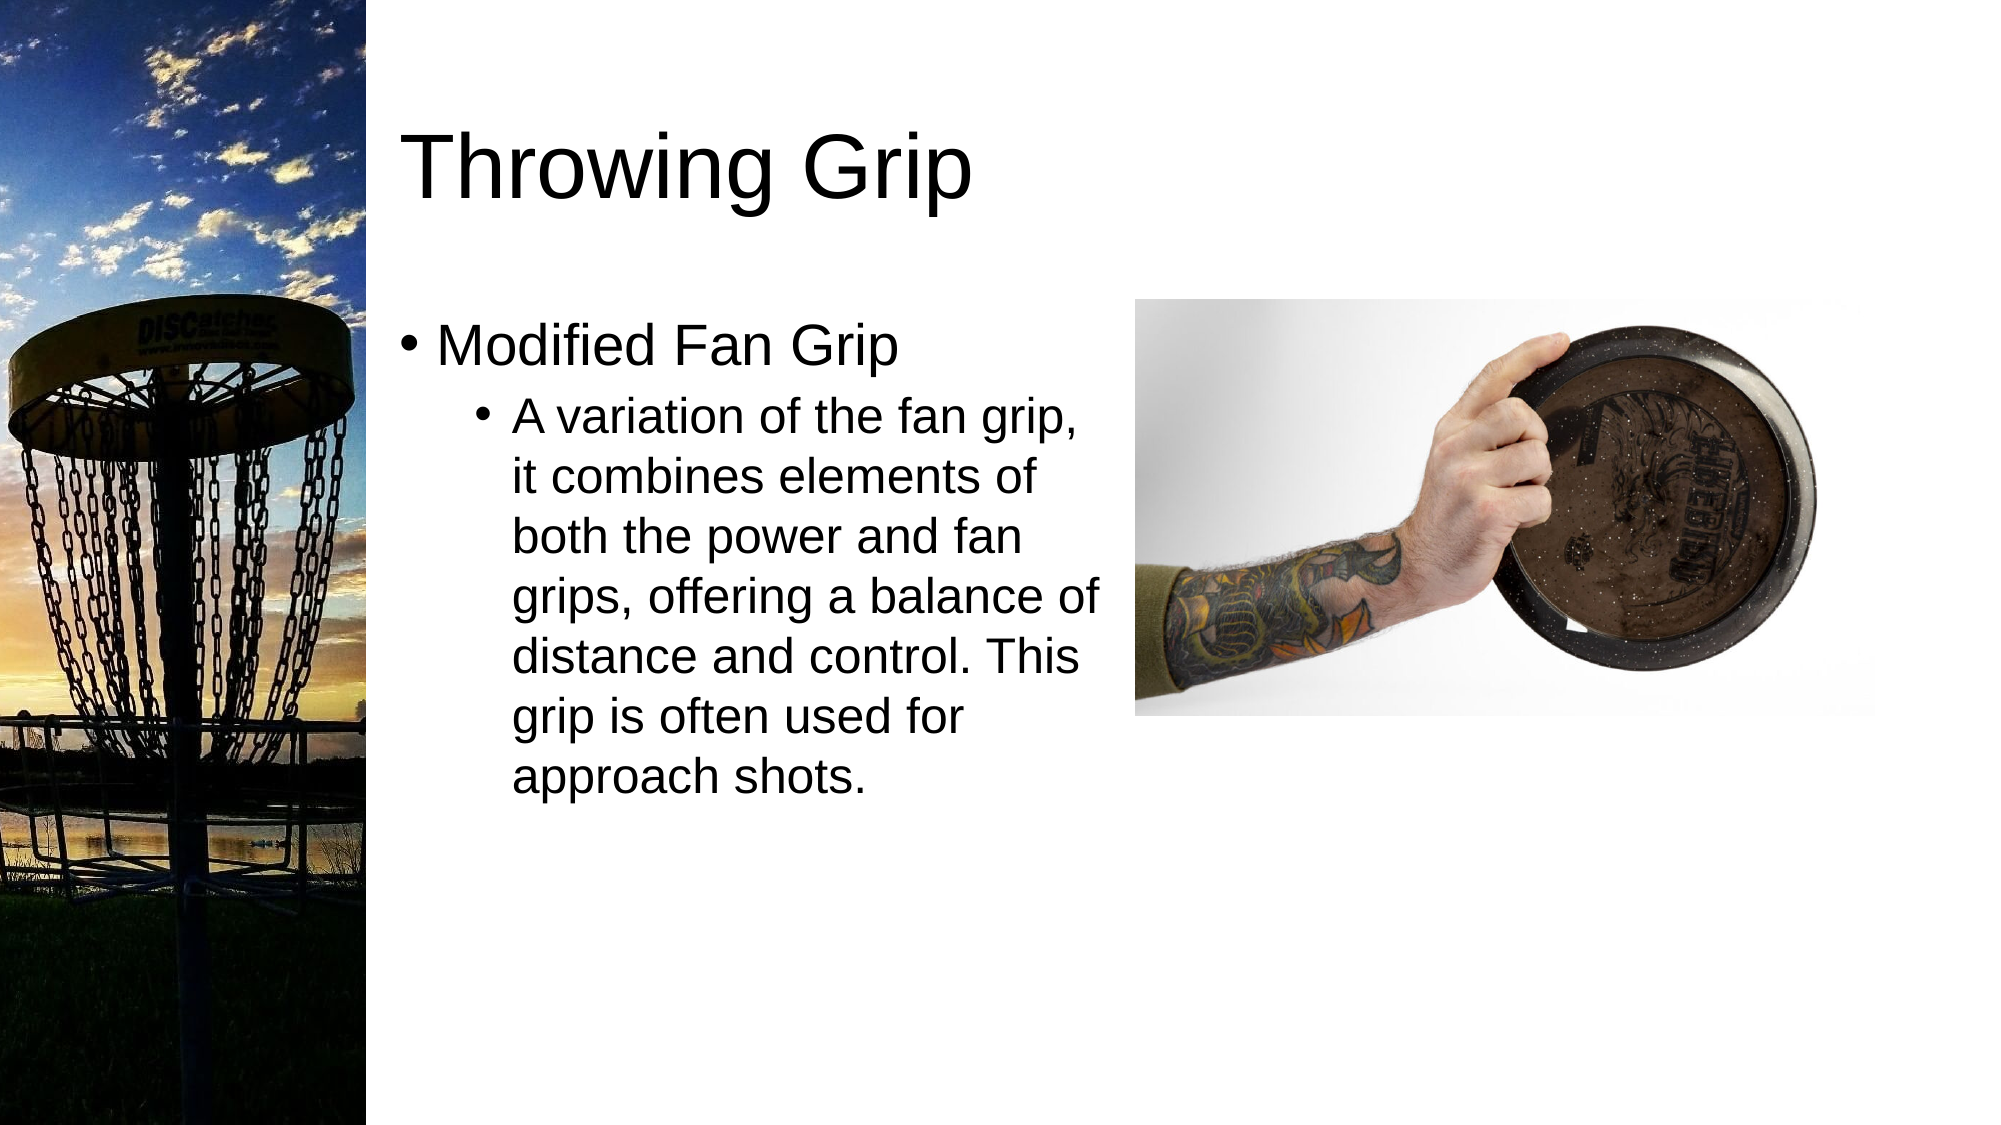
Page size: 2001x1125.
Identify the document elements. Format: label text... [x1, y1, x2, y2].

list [1135, 299, 1875, 716]
title Throwing Grip [384, 59, 1875, 278]
list Modified Fan Grip A variation of the fan grip, it combines elements of both the power and fan grips, offering a balance of distance and control. This grip is often used for approach shots. [384, 299, 1118, 1014]
picture [0, 0, 366, 1125]
